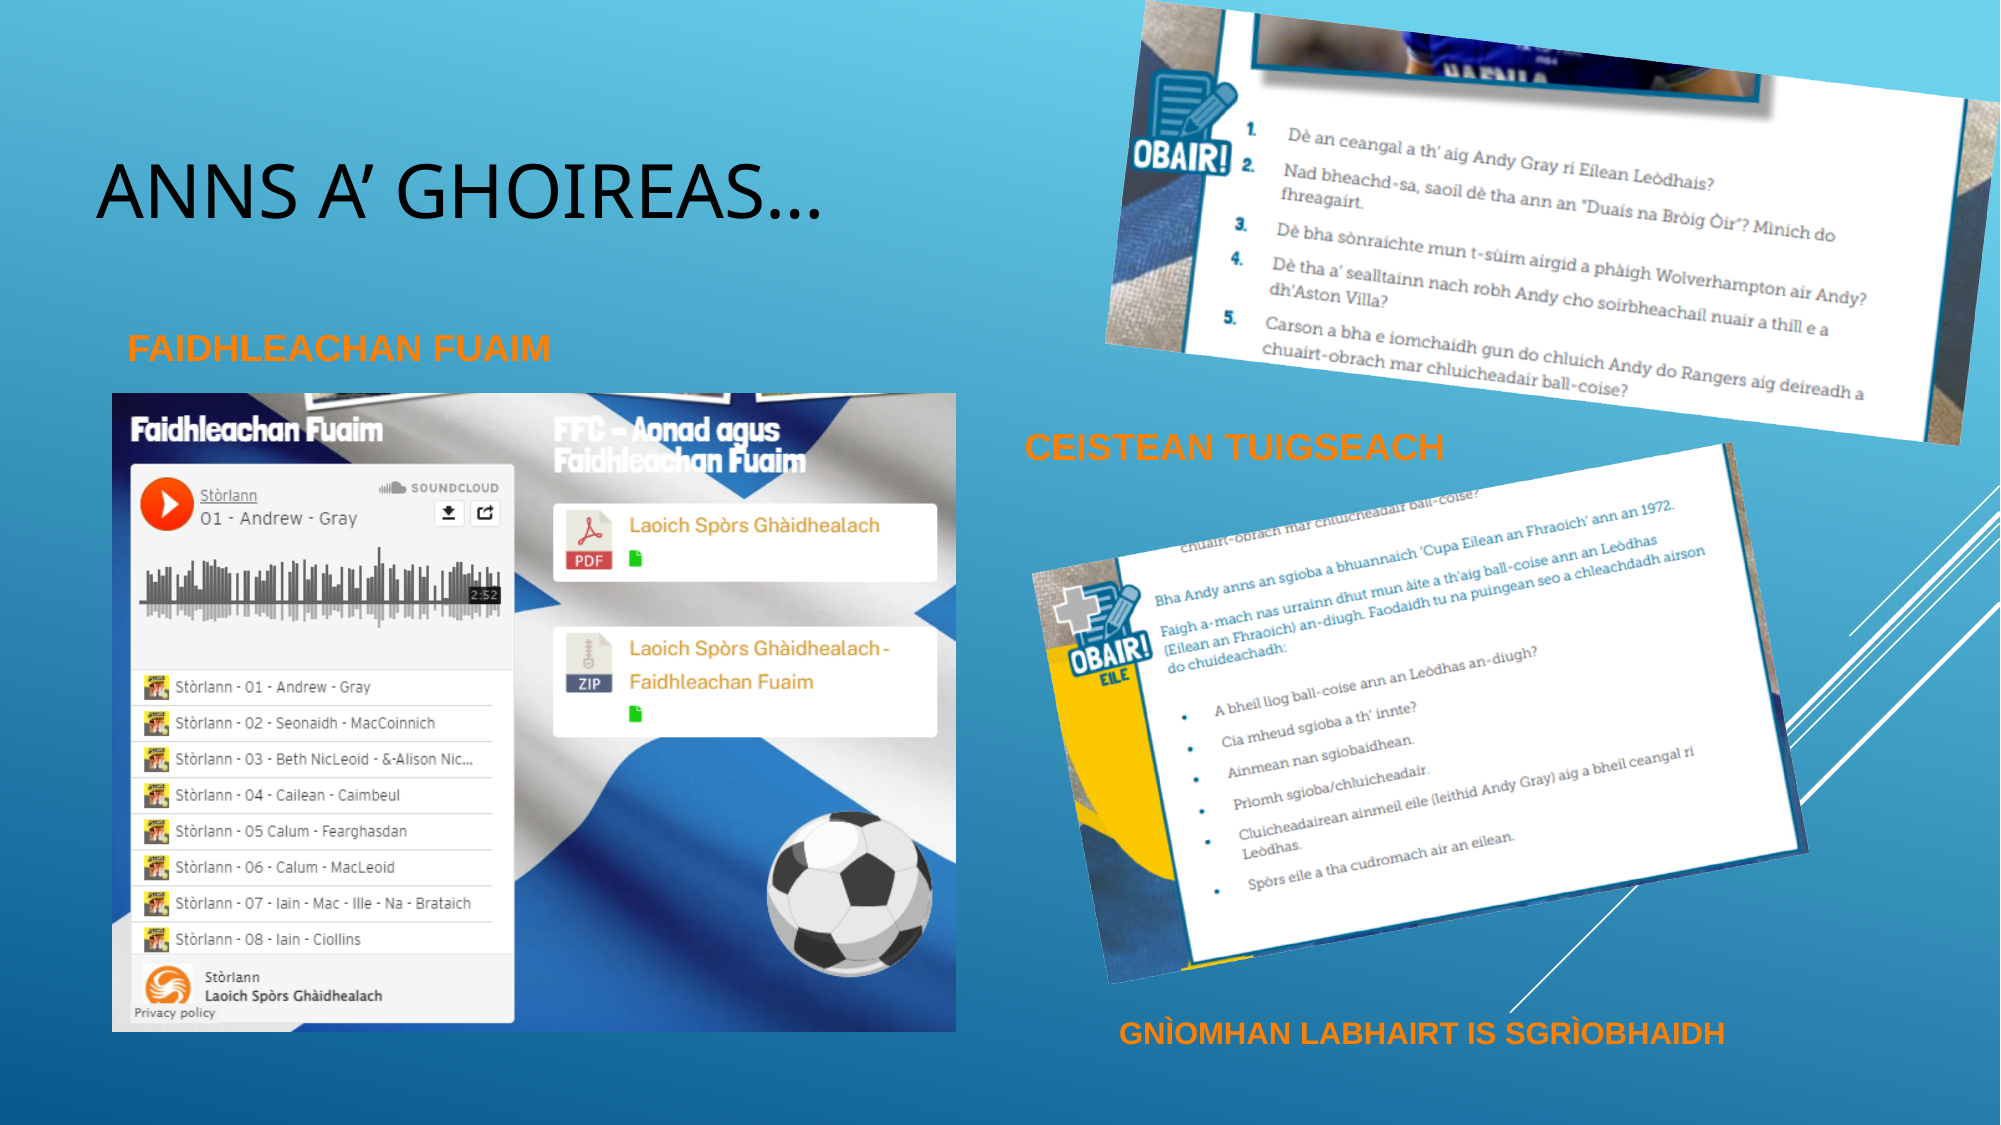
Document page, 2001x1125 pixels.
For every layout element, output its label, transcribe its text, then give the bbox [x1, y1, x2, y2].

text_box GnÌomhan labhairt is sgrÌobhaIdh [1104, 993, 1822, 1071]
text_box Ceistean tuigseach [1009, 406, 1606, 485]
title ANNS a’ ghoireAs… [81, 64, 1121, 313]
picture [1106, 1, 2000, 445]
picture [1033, 443, 1809, 984]
picture [111, 393, 956, 1033]
text_box Faidhleachan fuaim [112, 307, 709, 386]
